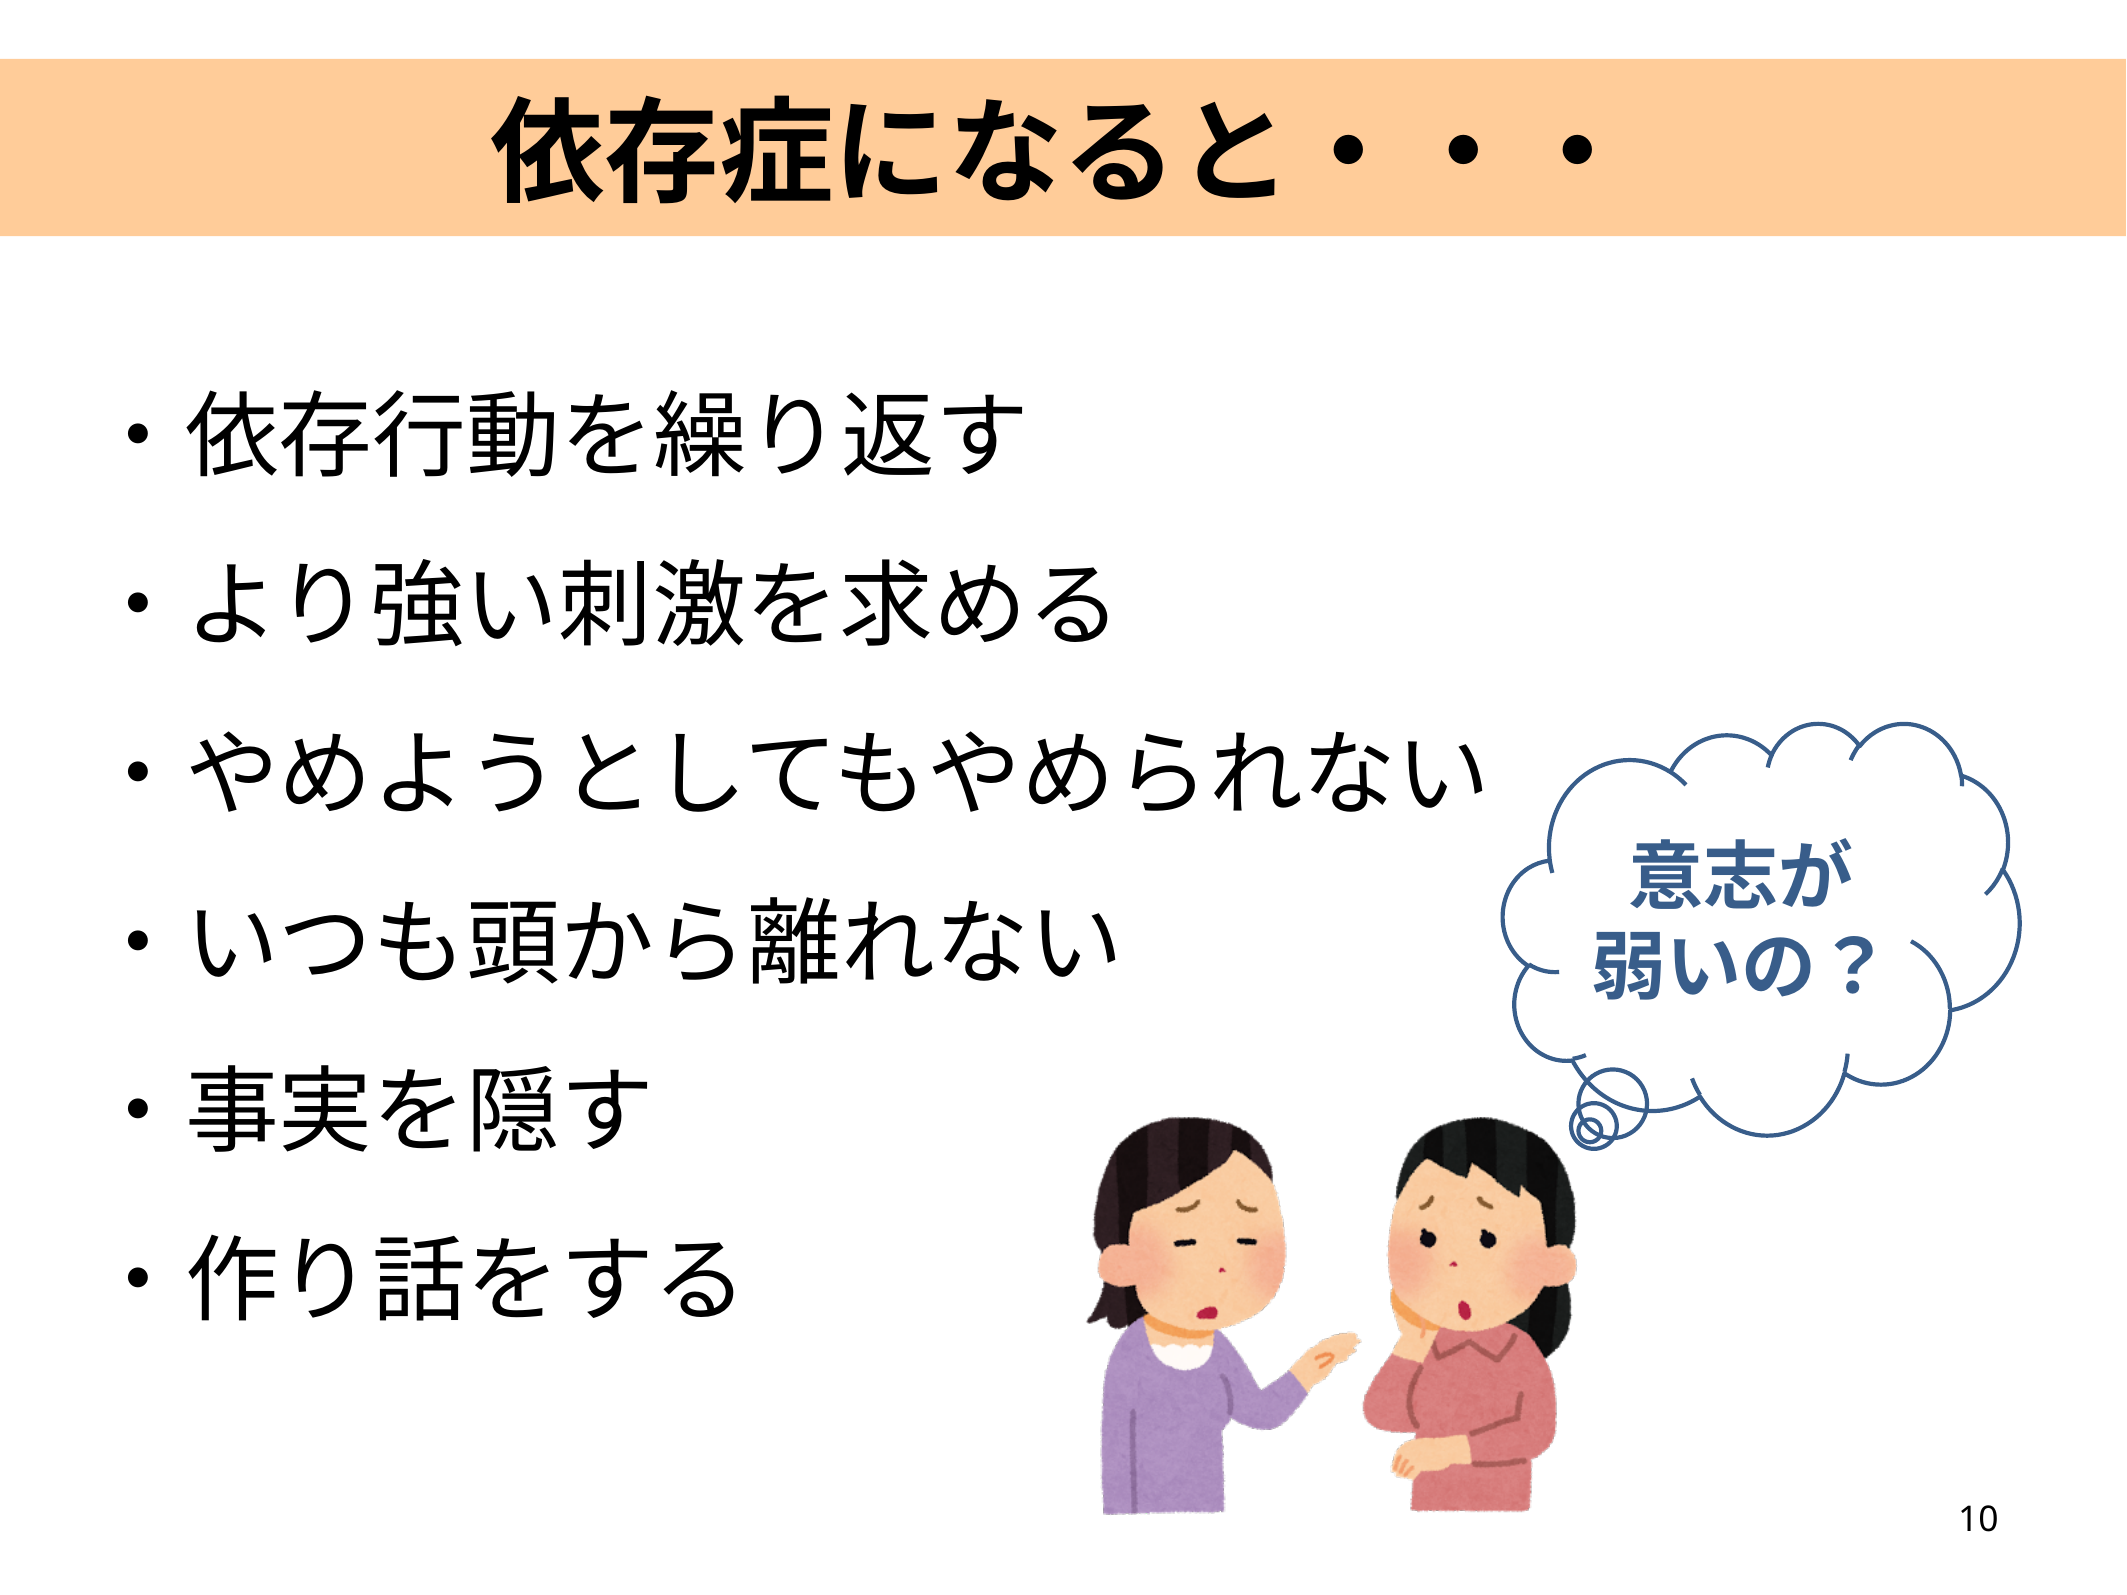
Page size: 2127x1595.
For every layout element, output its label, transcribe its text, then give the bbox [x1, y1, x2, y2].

picture [1069, 1059, 1599, 1537]
text_box 意志が 弱いの？ [1952, 1008, 1970, 1019]
text_box 依存症になると・・・ [0, 58, 2126, 237]
slide_number 9 [1523, 1478, 2020, 1564]
text_box ・依存行動を繰り返す ・より強い刺激を求める ・やめようとしてもやめられない ・いつも頭から離れない ・事実を隠す ・作り話をする [69, 309, 1742, 1343]
text_box [1742, 721, 2022, 1138]
